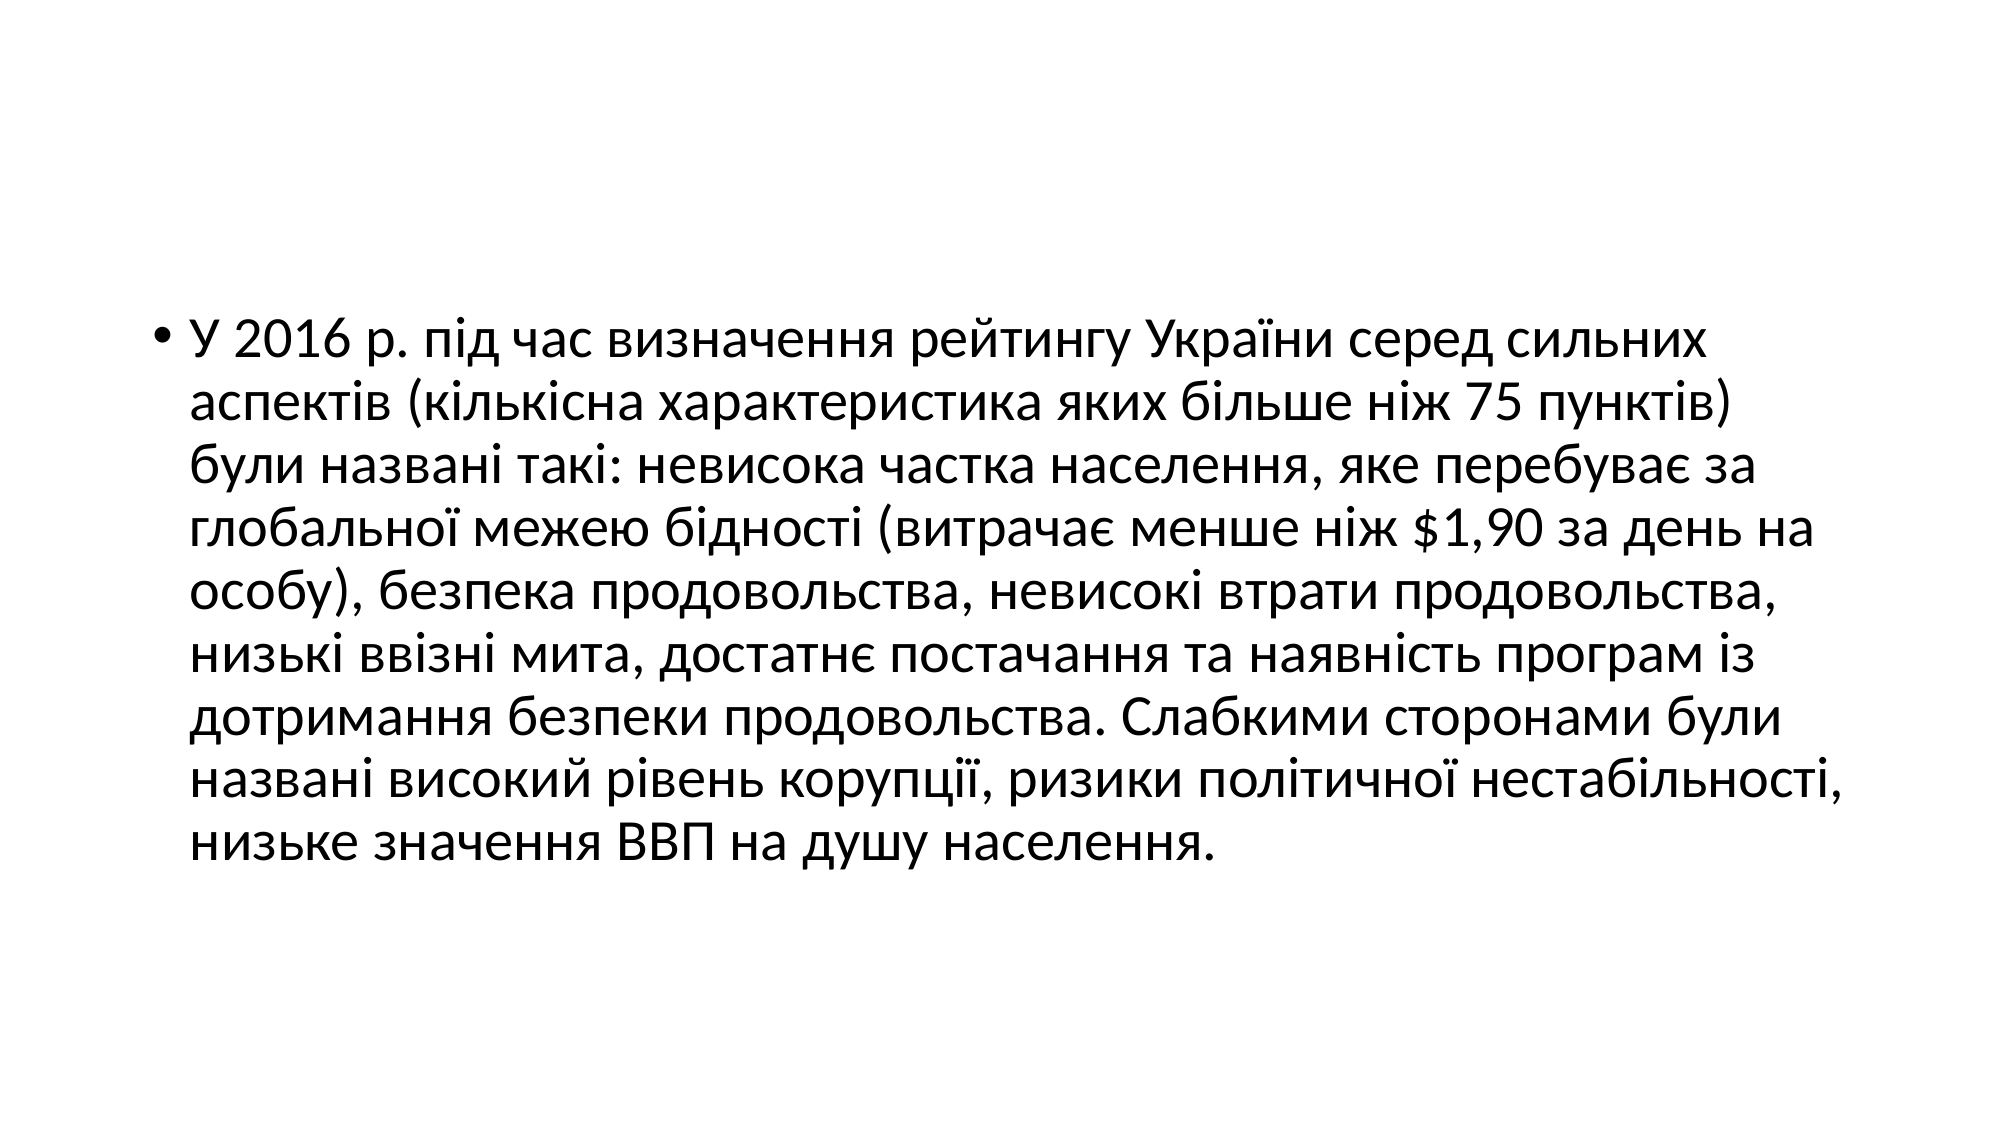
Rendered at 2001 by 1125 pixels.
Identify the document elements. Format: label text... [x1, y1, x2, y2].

list У 2016 р. під час визначення рейтингу України серед сильних аспектів (кількісна характеристика яких більше ніж 75 пунктів) були названі такі: невисока частка населення, яке перебуває за глобальної межею бідності (витрачає менше ніж $1,90 за день на особу), безпека продовольства, невисокі втрати продовольства, низькі ввізні мита, достатнє постачання та наявність програм із дотримання безпеки продовольства. Слабкими сторонами були названі високий рівень корупції, ризики політичної нестабільності, низьке значення ВВП на душу населення. [137, 299, 1863, 1014]
